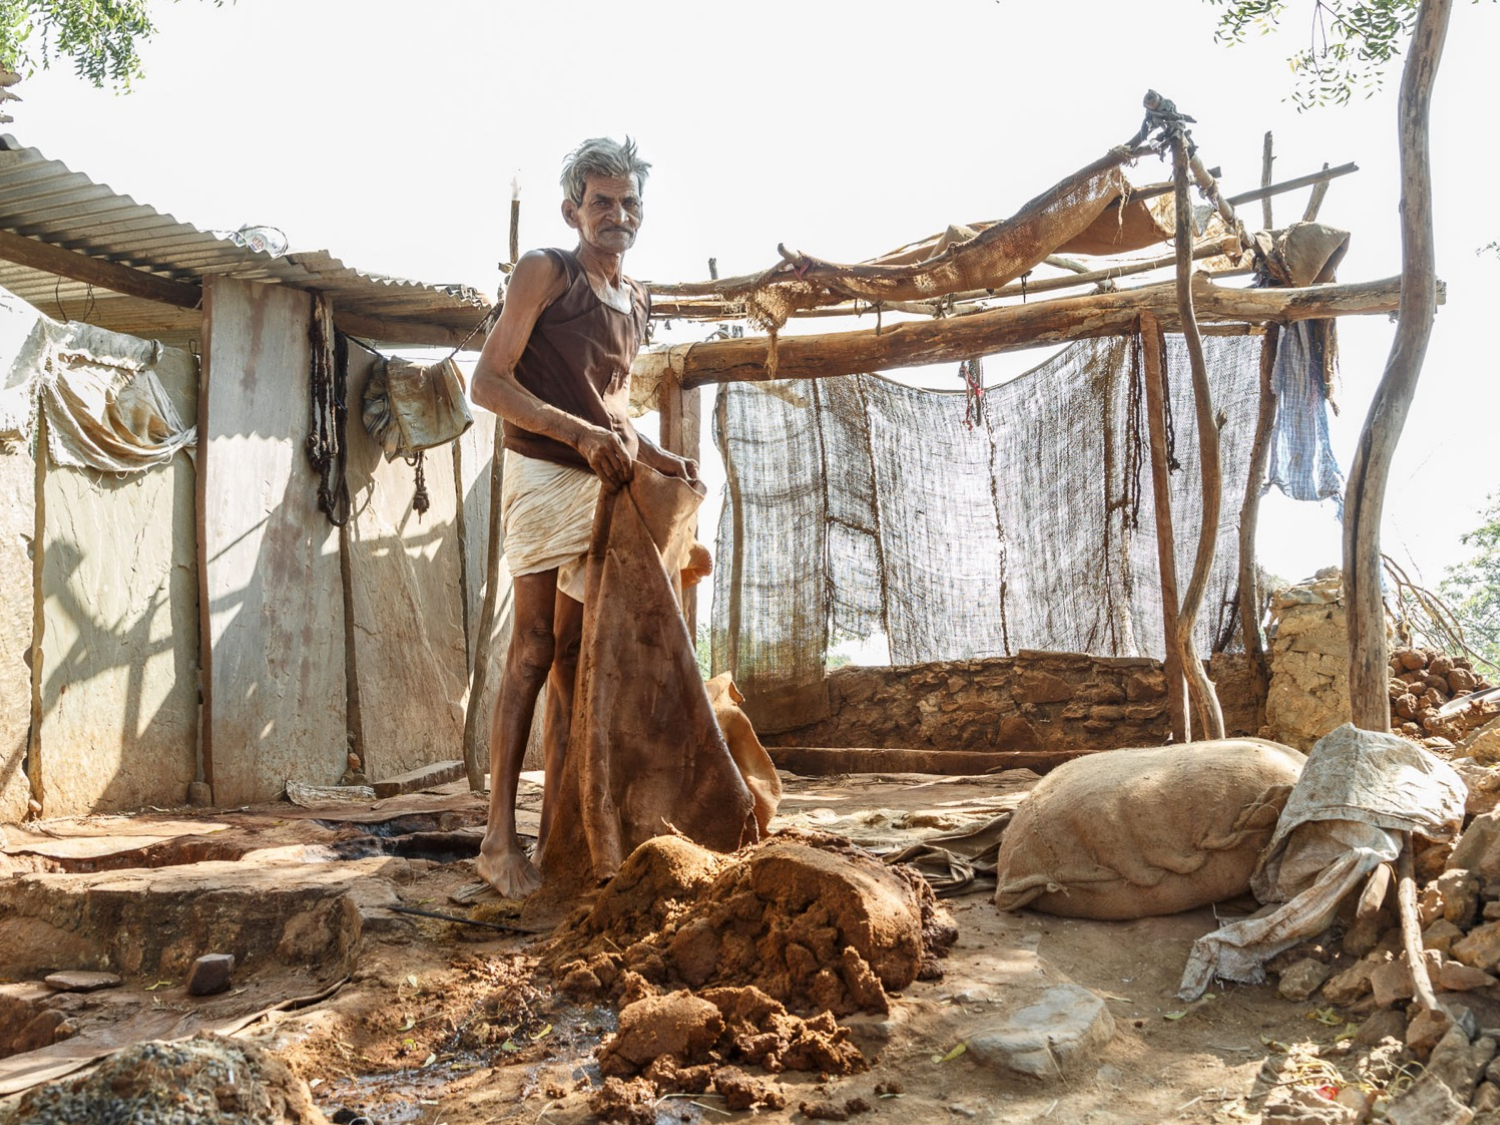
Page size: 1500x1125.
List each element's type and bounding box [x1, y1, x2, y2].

list [0, 0, 1500, 1125]
